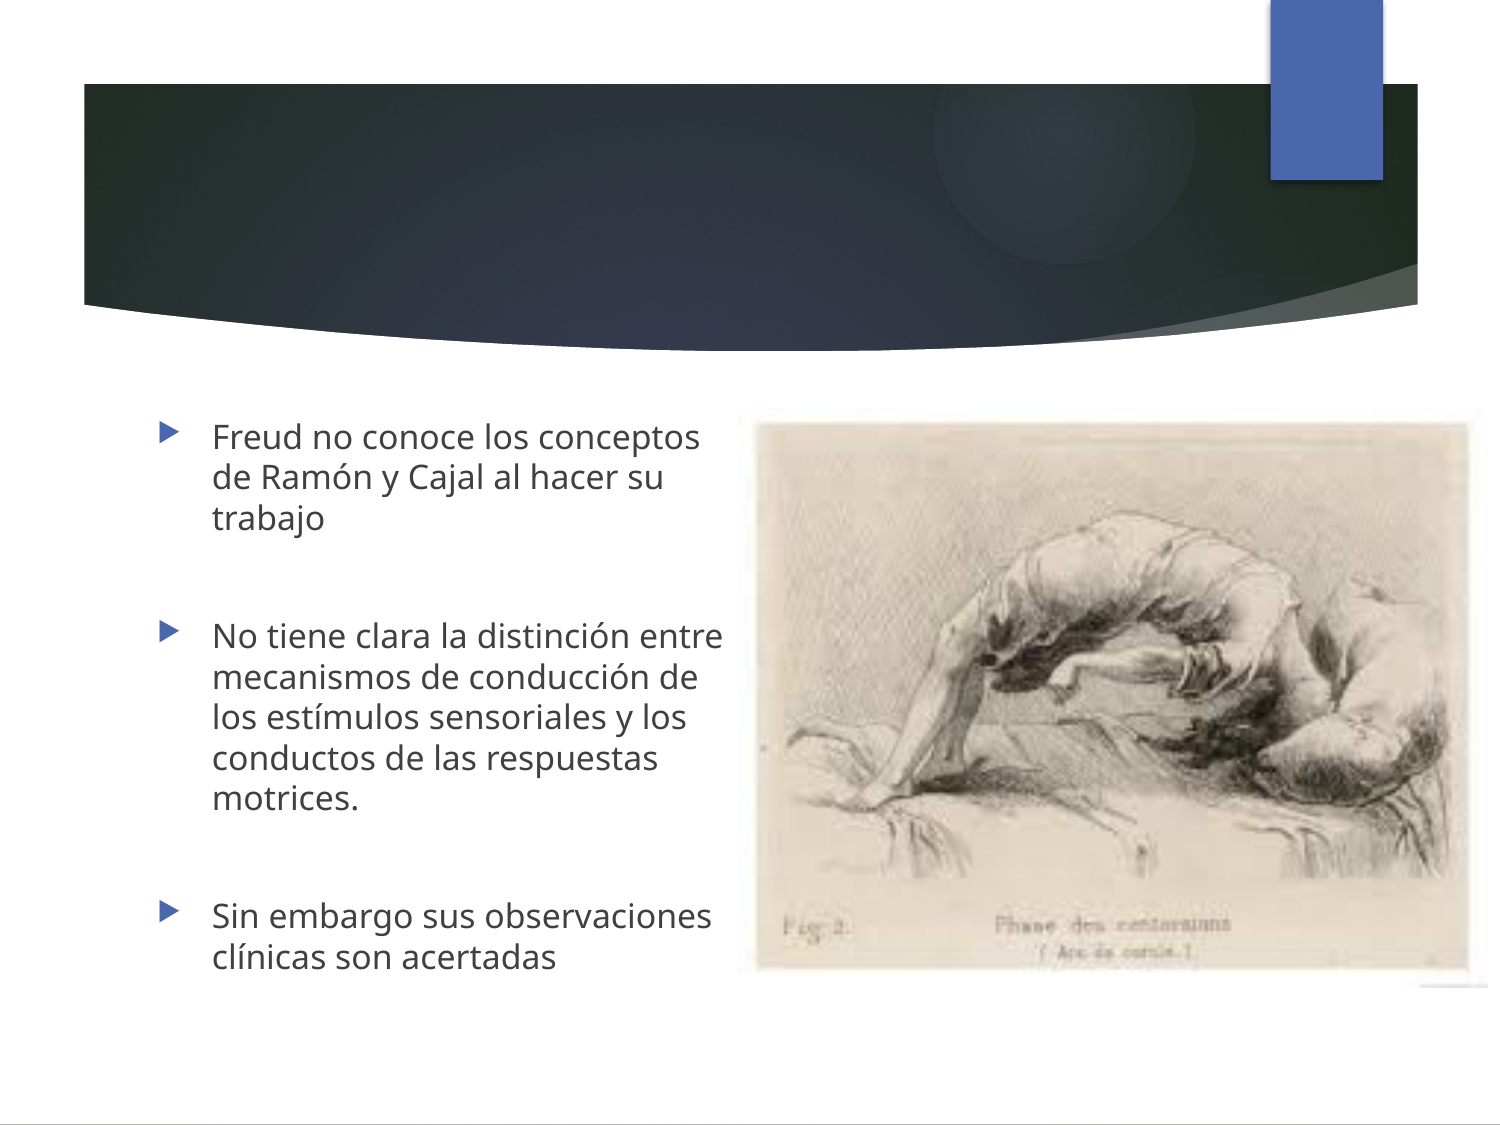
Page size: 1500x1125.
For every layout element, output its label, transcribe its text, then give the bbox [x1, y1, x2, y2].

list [738, 408, 1489, 988]
list Freud no conoce los conceptos de Ramón y Cajal al hacer su trabajo No tiene clara la distinción entre mecanismos de conducción de los estímulos sensoriales y los conductos de las respuestas motrices. Sin embargo sus observaciones clínicas son acertadas [142, 408, 736, 988]
